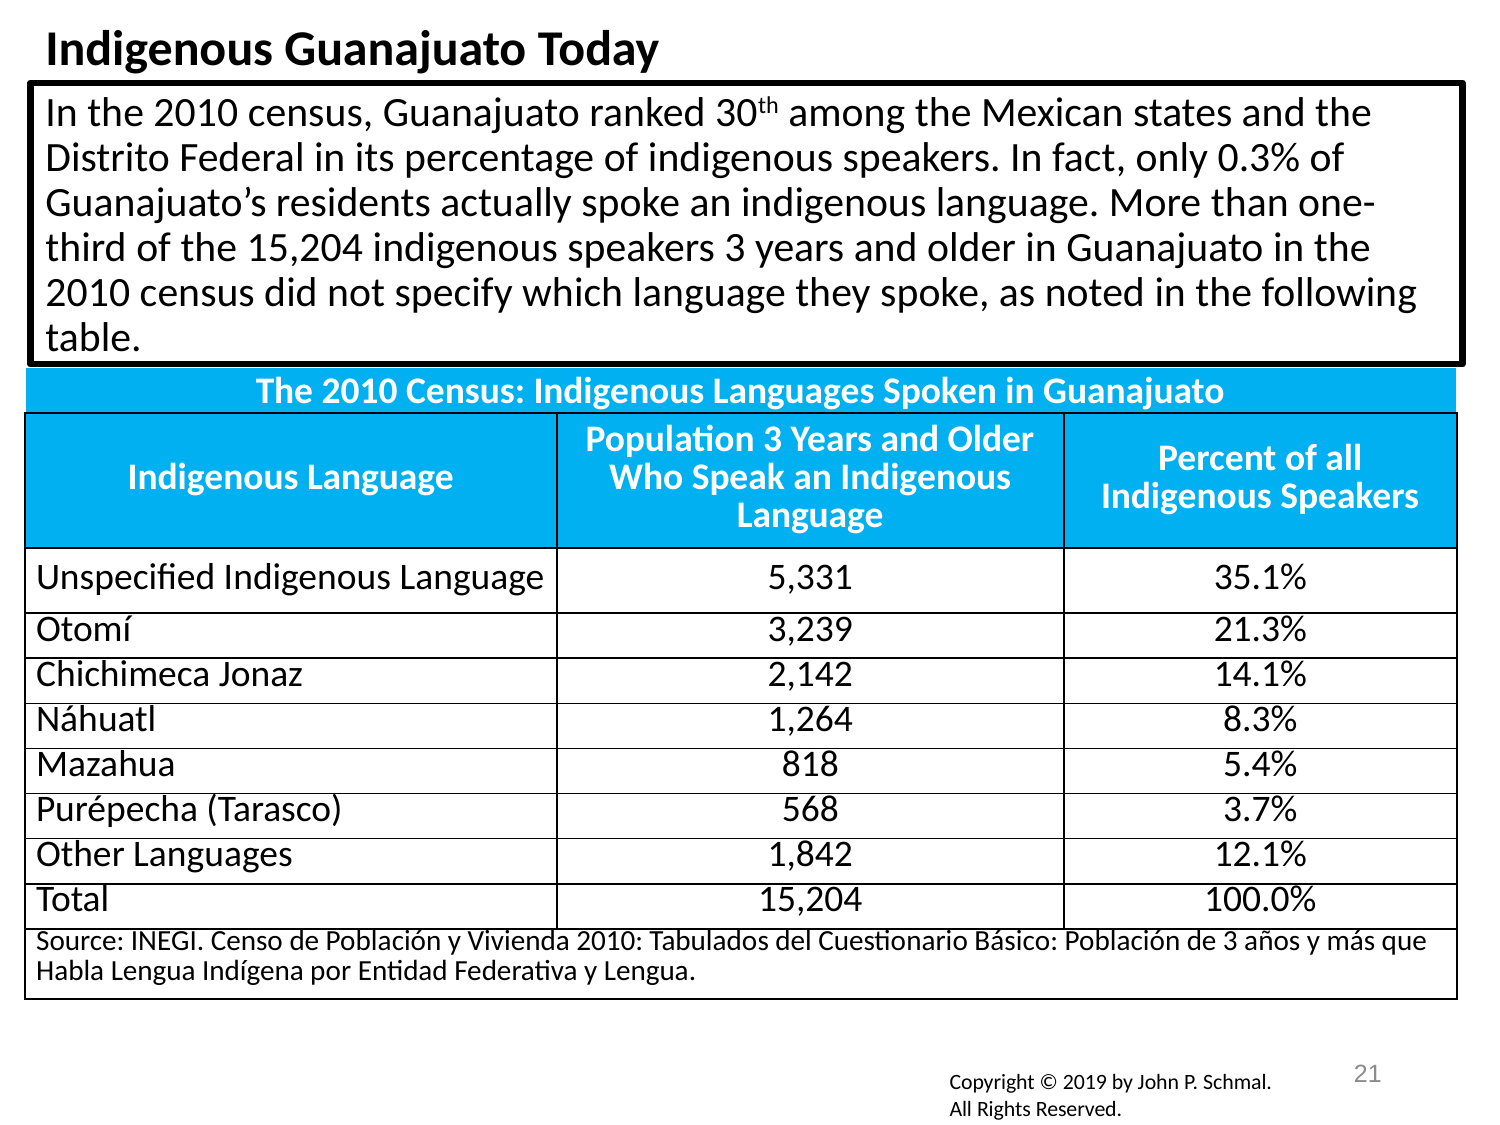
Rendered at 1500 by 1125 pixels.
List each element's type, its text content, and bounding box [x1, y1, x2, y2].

slide_number 21 [1059, 1042, 1397, 1103]
table_cell 12.1% [1065, 839, 1456, 883]
list In the 2010 census, Guanajuato ranked 30th among the Mexican states and the Distrito Federal in its percentage of indigenous speakers. In fact, only 0.3% of Guanajuato’s residents actually spoke an indigenous language. More than one-third of the 15,204 indigenous speakers 3 years and older in Guanajuato in the 2010 census did not specify which language they spoke, as noted in the following table. [30, 82, 1463, 365]
table_cell 1,264 [558, 704, 1063, 748]
text_box Indigenous Guanajuato Today [30, 9, 1381, 81]
table_cell Purépecha (Tarasco) [26, 794, 556, 838]
table_cell Náhuatl [26, 704, 556, 748]
table_cell 568 [558, 794, 1063, 838]
table_cell Unspecified Indigenous Language [26, 549, 556, 612]
table_cell Otomí [26, 614, 556, 657]
table_cell 15,204 [558, 885, 1063, 928]
table_cell 3.7% [1065, 794, 1456, 838]
table_cell 14.1% [1065, 659, 1456, 703]
table_cell 5,331 [558, 549, 1063, 612]
table_cell 21.3% [1065, 614, 1456, 657]
table_cell 3,239 [558, 614, 1063, 657]
text_box Copyright © 2019 by John P. Schmal. All Rights Reserved. [934, 1060, 1293, 1125]
table_cell 35.1% [1065, 549, 1456, 612]
table_cell 1,842 [558, 839, 1063, 883]
table_cell Indigenous Language [26, 414, 556, 547]
table_header The 2010 Census: Indigenous Languages Spoken in Guanajuato [26, 368, 1456, 412]
table_cell 818 [558, 749, 1063, 793]
table_cell Chichimeca Jonaz [26, 659, 556, 703]
table_cell Mazahua [26, 749, 556, 793]
table_cell Total [26, 885, 556, 928]
table_cell 100.0% [1065, 885, 1456, 928]
table_cell 2,142 [558, 659, 1063, 703]
table_cell Other Languages [26, 839, 556, 883]
table_cell Population 3 Years and Older Who Speak an Indigenous Language [558, 414, 1063, 547]
table_cell Source: INEGI. Censo de Población y Vivienda 2010: Tabulados del Cuestionario Básico: Población de 3 años y más que Habla Lengua Indígena por Entidad Federativa y Lengua. [26, 930, 1456, 998]
table_cell 5.4% [1065, 749, 1456, 793]
table_cell Percent of all Indigenous Speakers [1065, 414, 1456, 547]
table_cell 8.3% [1065, 704, 1456, 748]
